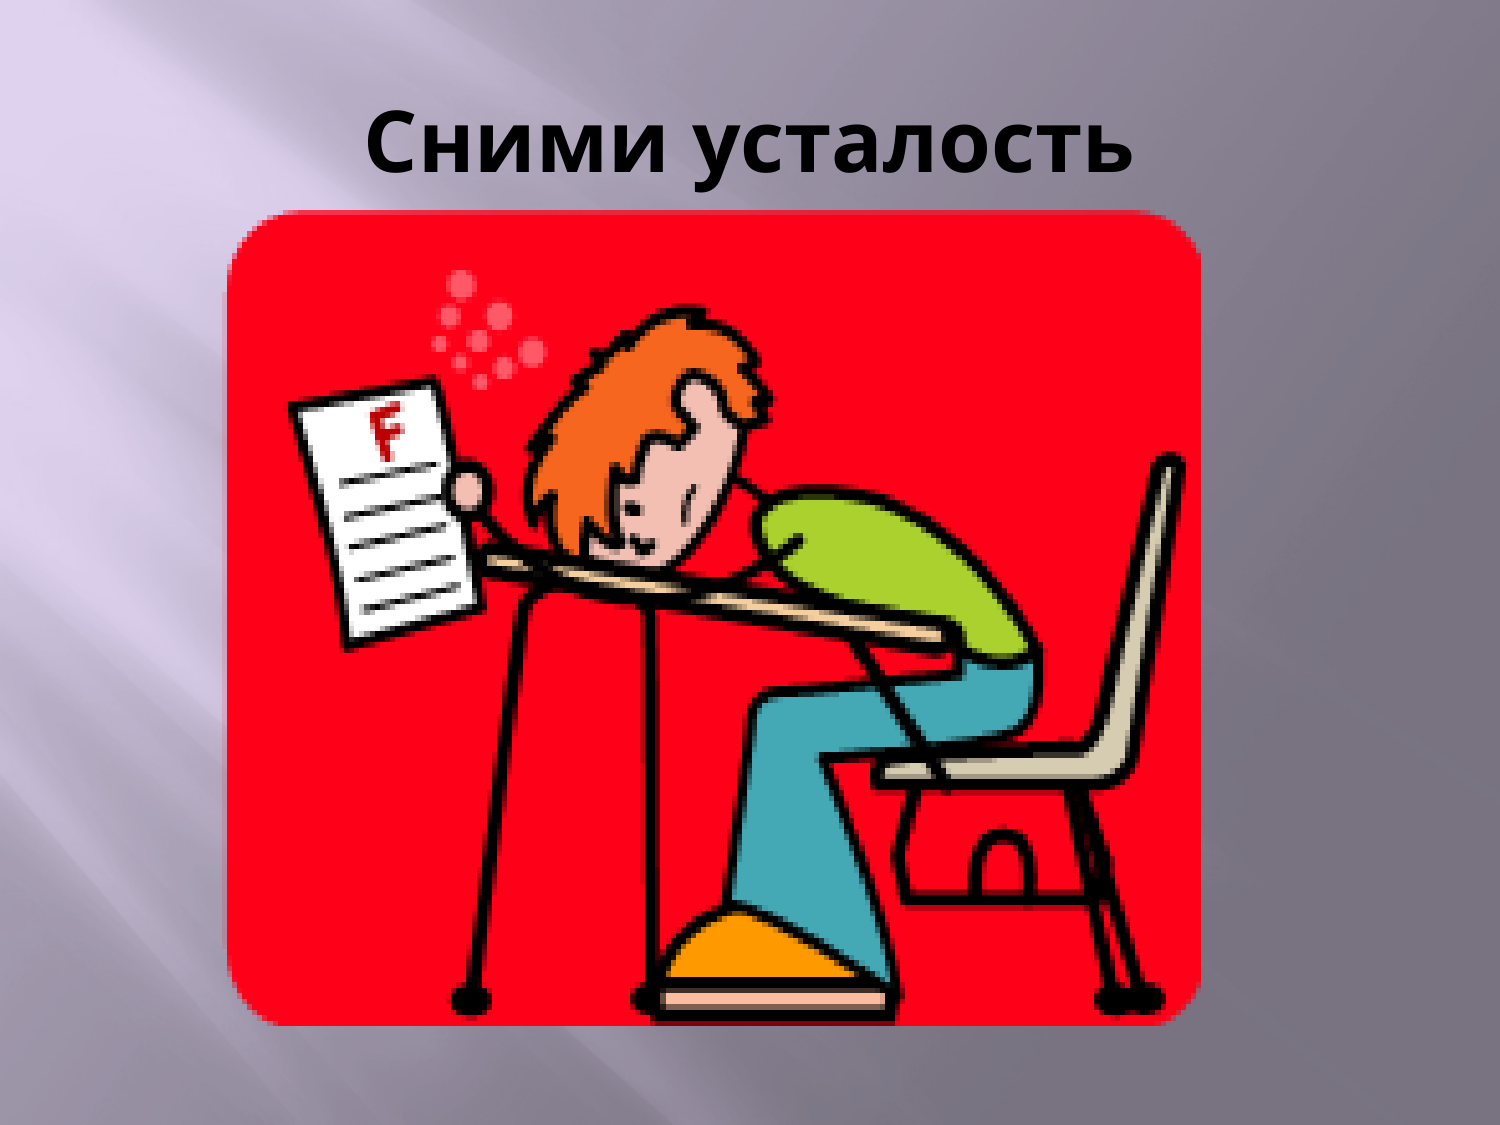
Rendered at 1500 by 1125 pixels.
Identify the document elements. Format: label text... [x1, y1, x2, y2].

title Сними усталость [75, 45, 1425, 233]
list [222, 210, 1208, 1032]
